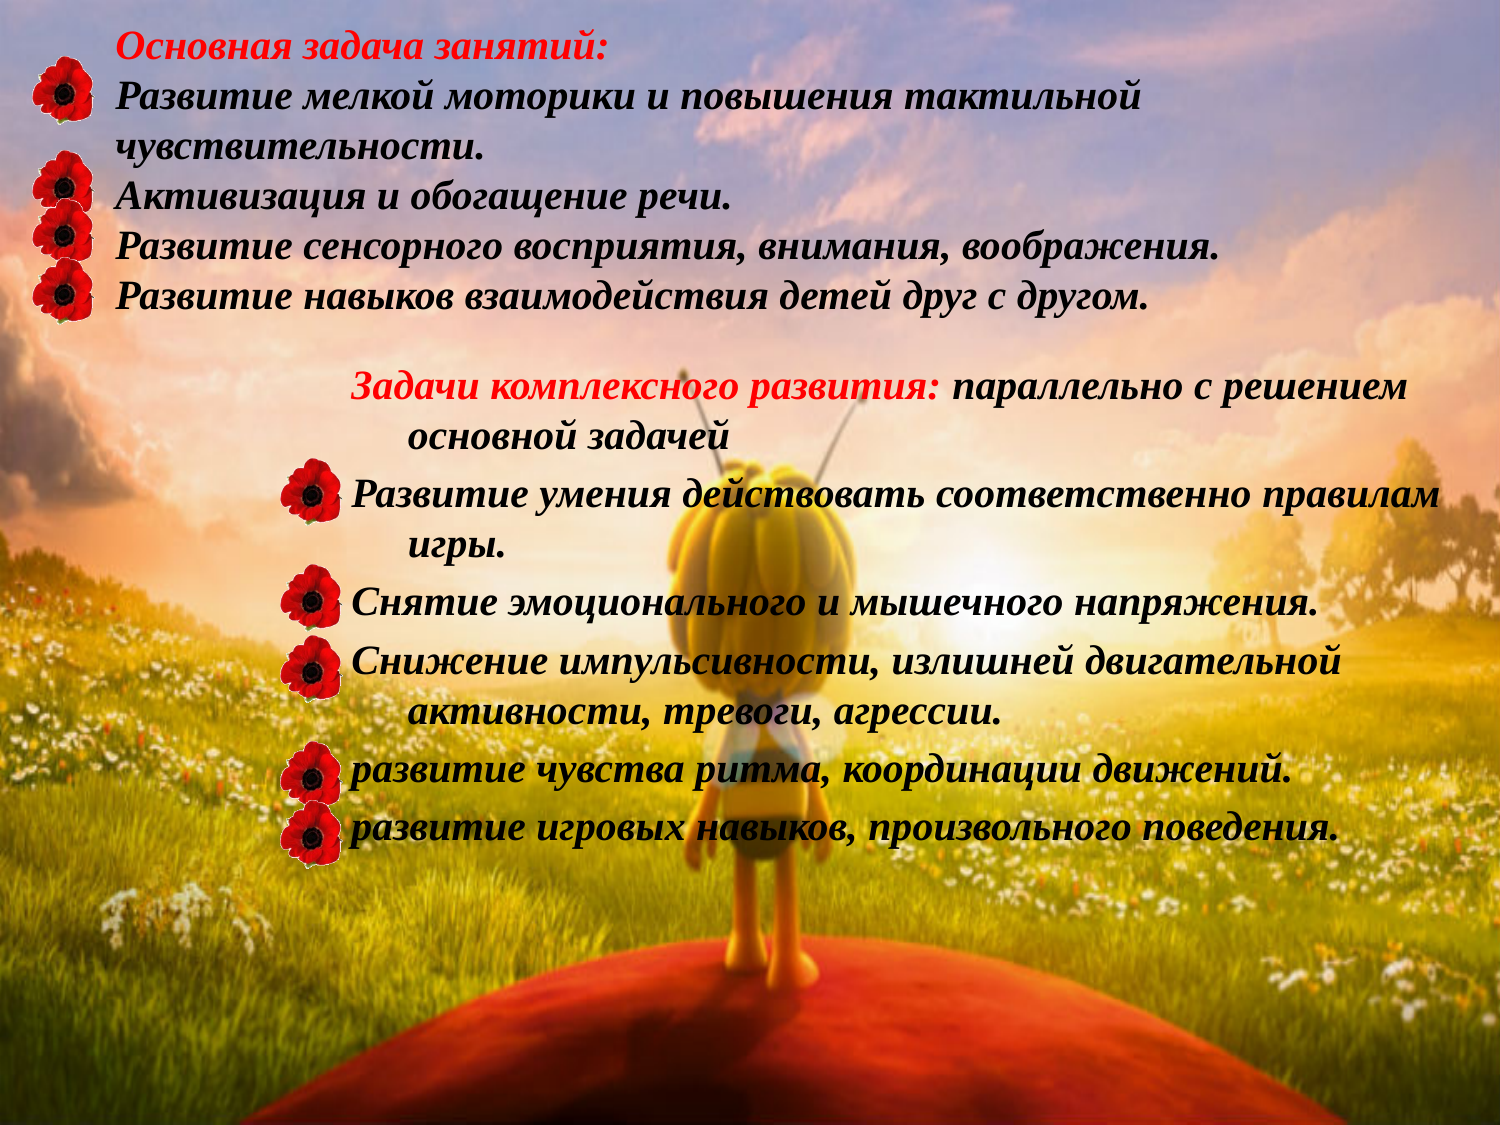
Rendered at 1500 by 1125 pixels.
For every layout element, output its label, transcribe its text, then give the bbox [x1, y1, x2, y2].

title Основная задача занятий: Развитие мелкой моторики и повышения тактильной чувствительности. Активизация и обогащение речи. Развитие сенсорного восприятия, внимания, воображения. Развитие навыков взаимодействия детей друг с другом. [100, 0, 1425, 386]
list Задачи комплексного развития: параллельно с решением основной задачей Развитие умения действовать соответственно правилам игры. Снятие эмоционального и мышечного напряжения. Снижение импульсивности, излишней двигательной активности, тревоги, агрессии. развитие чувства ритма, координации движений. развитие игровых навыков, произвольного поведения. [336, 349, 1471, 1083]
picture [0, 0, 1500, 1125]
